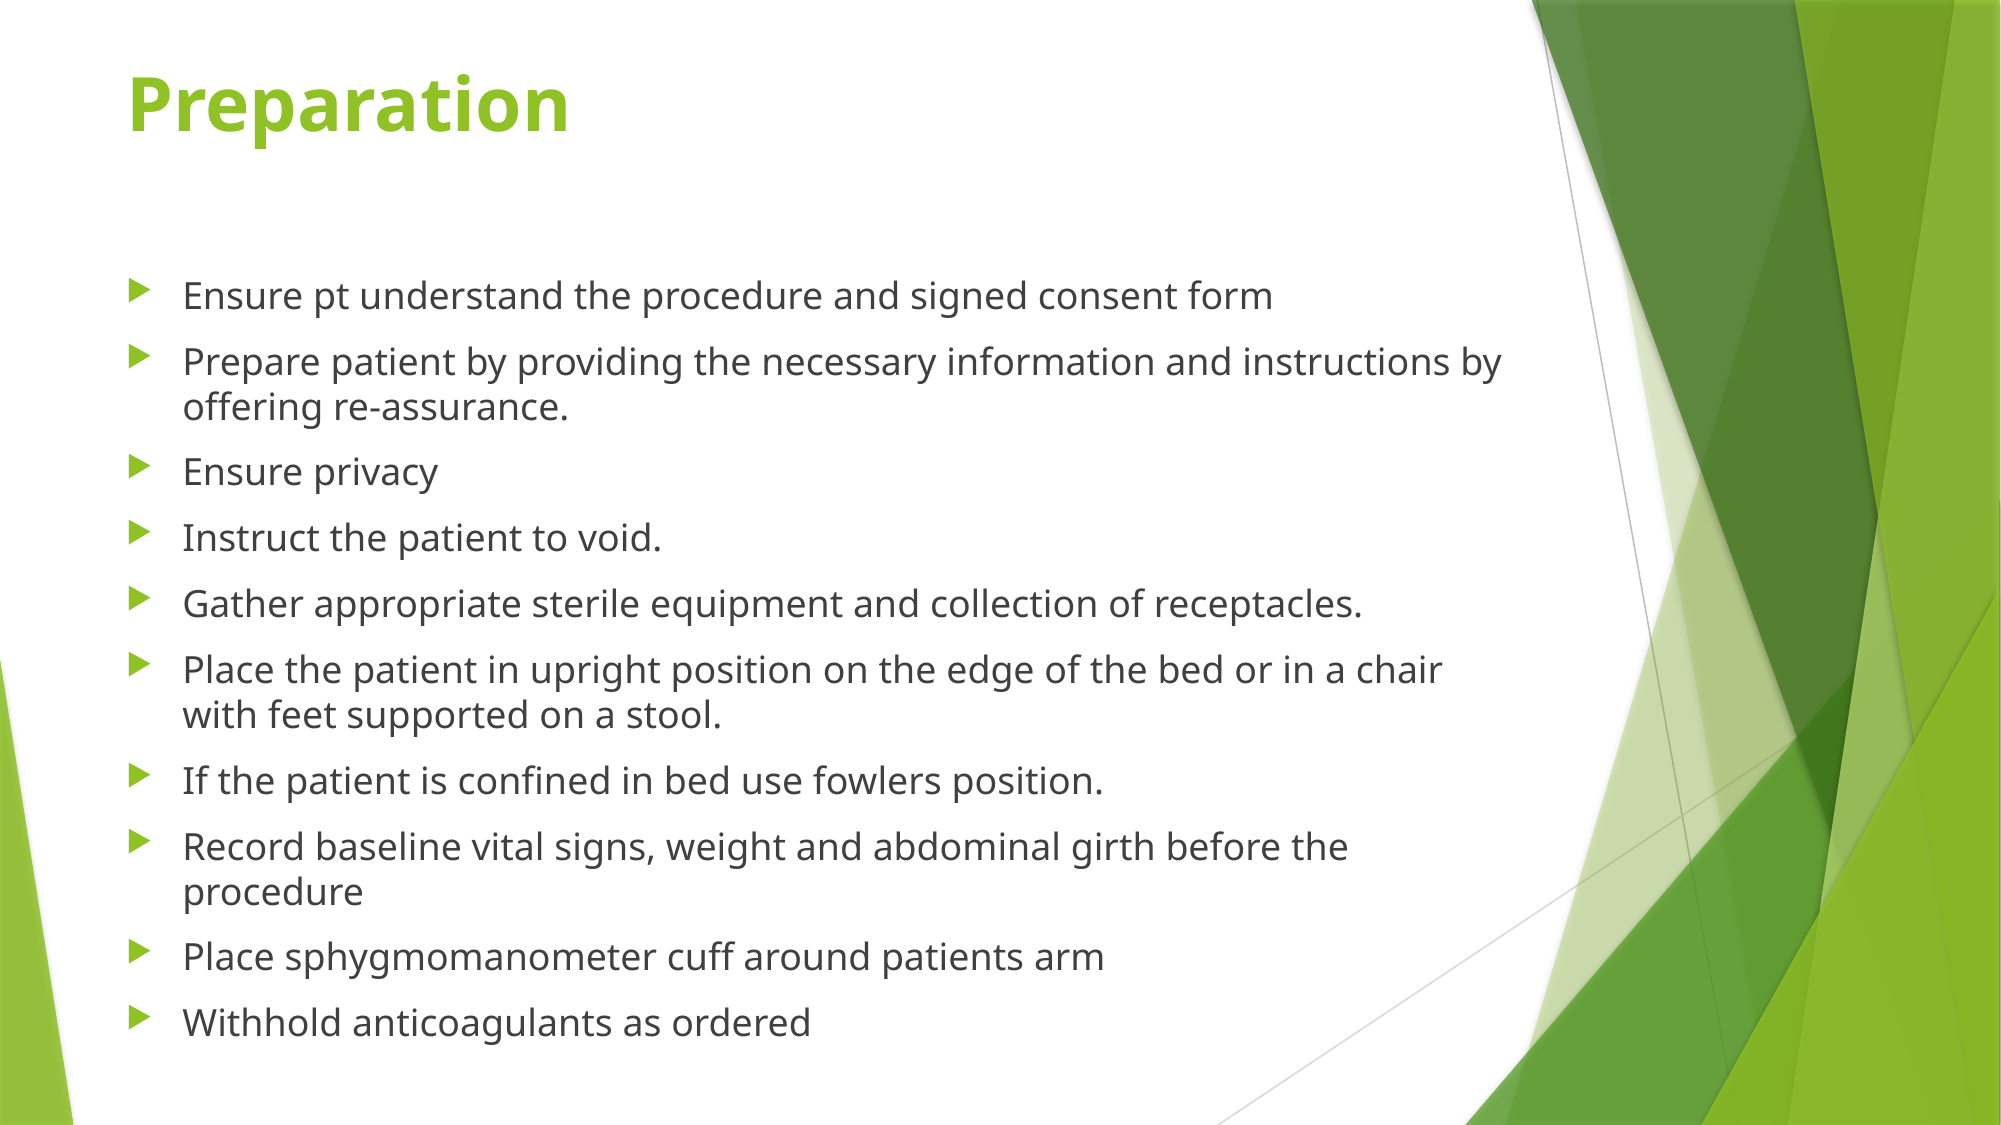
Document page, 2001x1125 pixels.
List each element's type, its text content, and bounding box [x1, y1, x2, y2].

title Preparation [111, 48, 1522, 213]
list Ensure pt understand the procedure and signed consent form Prepare patient by providing the necessary information and instructions by offering re-assurance. Ensure privacy Instruct the patient to void. Gather appropriate sterile equipment and collection of receptacles. Place the patient in upright position on the edge of the bed or in a chair with feet supported on a stool. If the patient is confined in bed use fowlers position. Record baseline vital signs, weight and abdominal girth before the procedure Place sphygmomanometer cuff around patients arm Withhold anticoagulants as ordered [111, 264, 1522, 1073]
